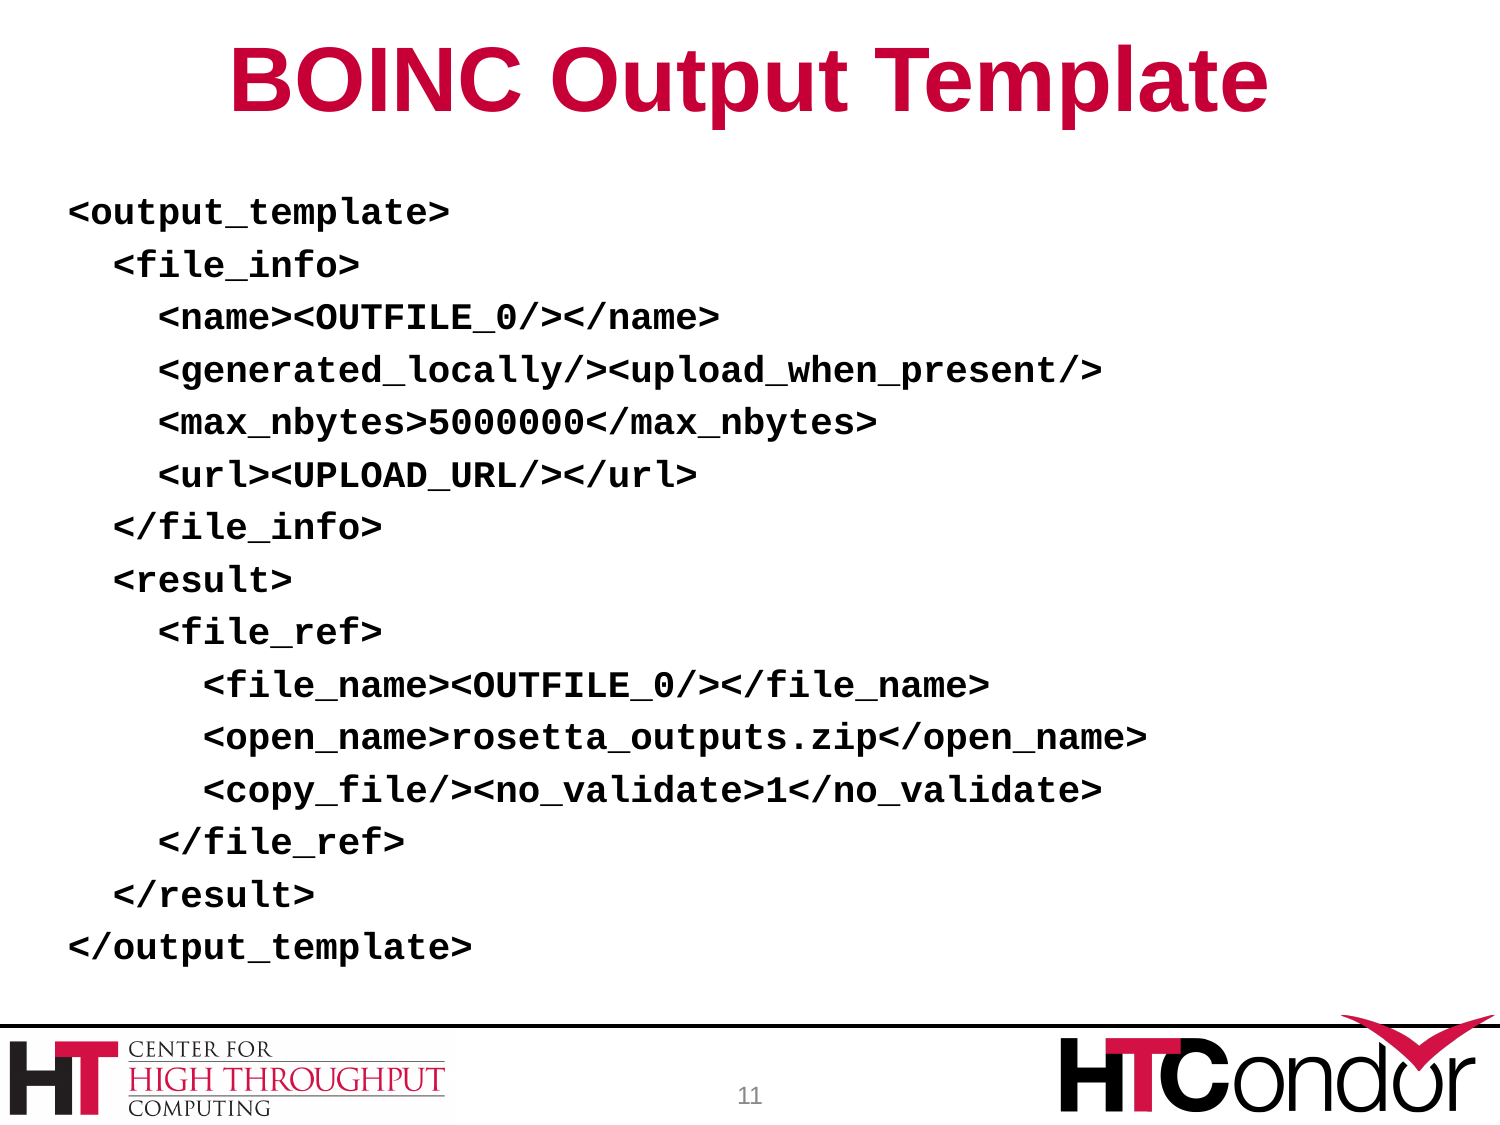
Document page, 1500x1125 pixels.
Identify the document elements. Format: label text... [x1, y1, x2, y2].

title BOINC Output Template [0, 0, 1500, 151]
list <output_template> <file_info> <name><OUTFILE_0/></name> <generated_locally/><upload_when_present/> <max_nbytes>5000000</max_nbytes> <url><UPLOAD_URL/></url> </file_info> <result> <file_ref> <file_name><OUTFILE_0/></file_name> <open_name>rosetta_outputs.zip</open_name> <copy_file/><no_validate>1</no_validate> </file_ref> </result> </output_template> [52, 179, 1431, 917]
picture [0, 1029, 454, 1125]
picture [1055, 1014, 1500, 1119]
slide_number 11 [575, 1065, 925, 1125]
